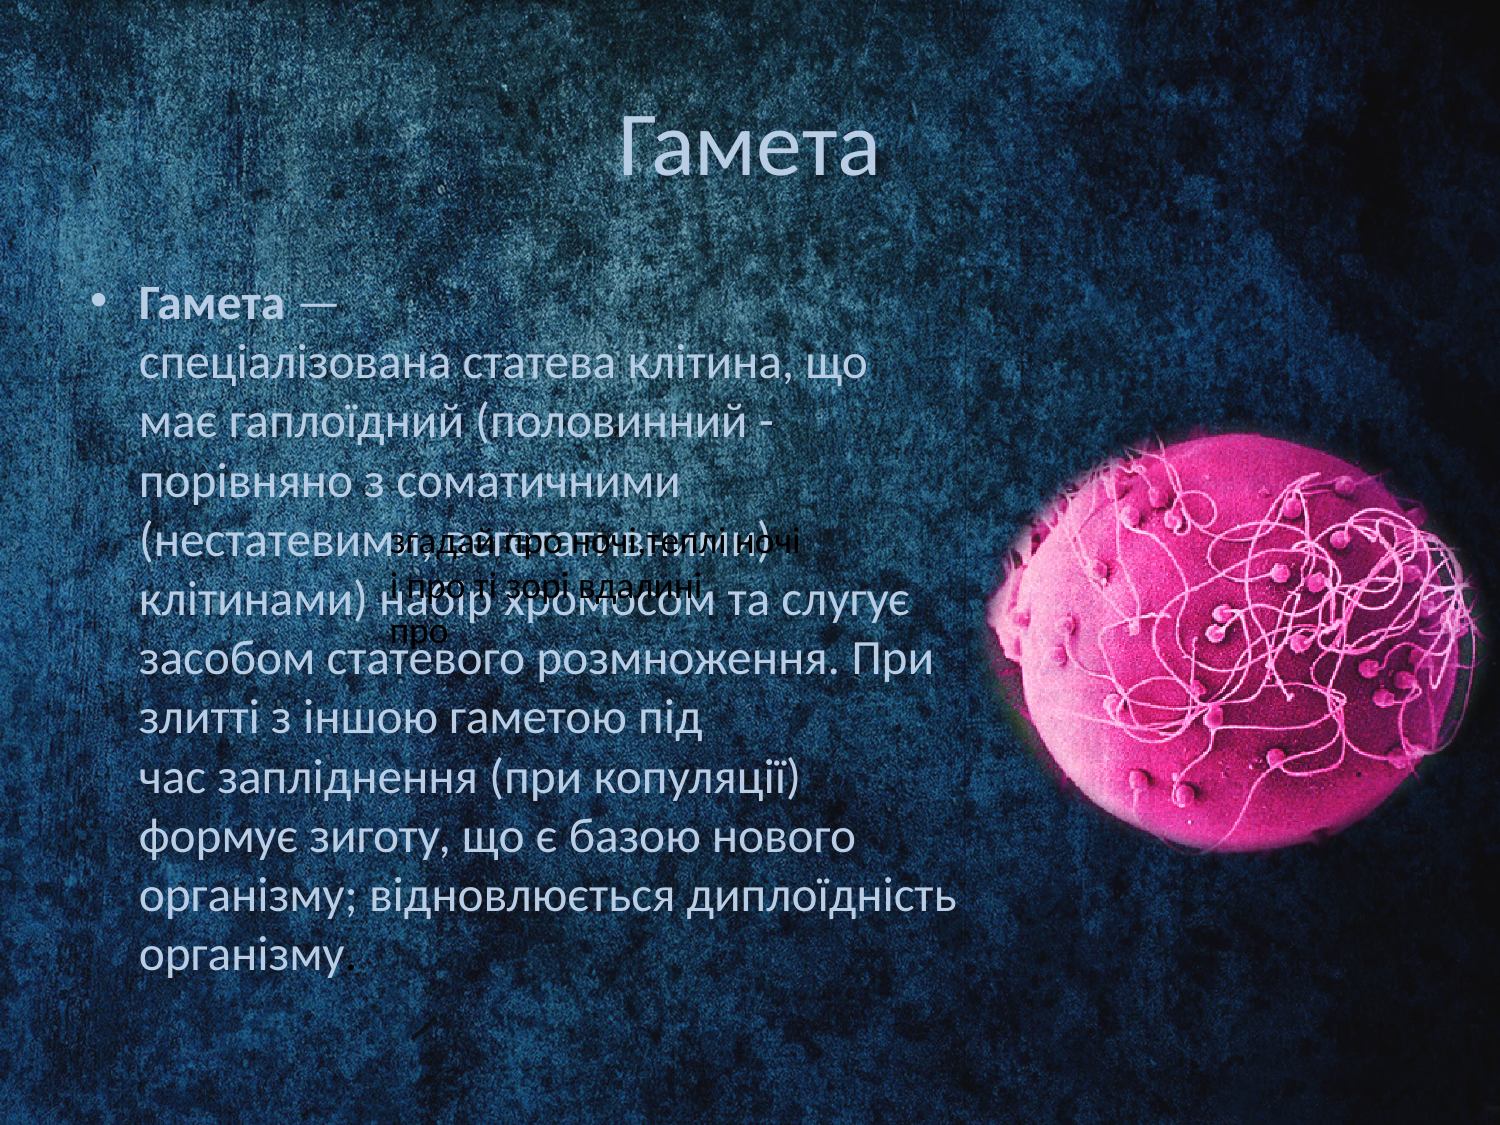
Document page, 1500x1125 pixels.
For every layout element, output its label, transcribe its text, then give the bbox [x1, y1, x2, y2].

picture [0, 0, 1500, 1125]
list Гамета — спеціалізована статева клітина, що має гаплоїдний (половинний - порівняно з соматичними (нестатевими, вегетативними) клітинами) набір хромосом та слугує засобом статевого розмноження. При злитті з іншою гаметою під час запліднення (при копуляції) формує зиготу, що є базою нового організму; відновлюється диплоїдність організму. [75, 262, 985, 1005]
title Гамета [75, 45, 1425, 233]
text_box згадай про ночі,теплі ночі і про ті зорі вдалині про [374, 463, 961, 659]
